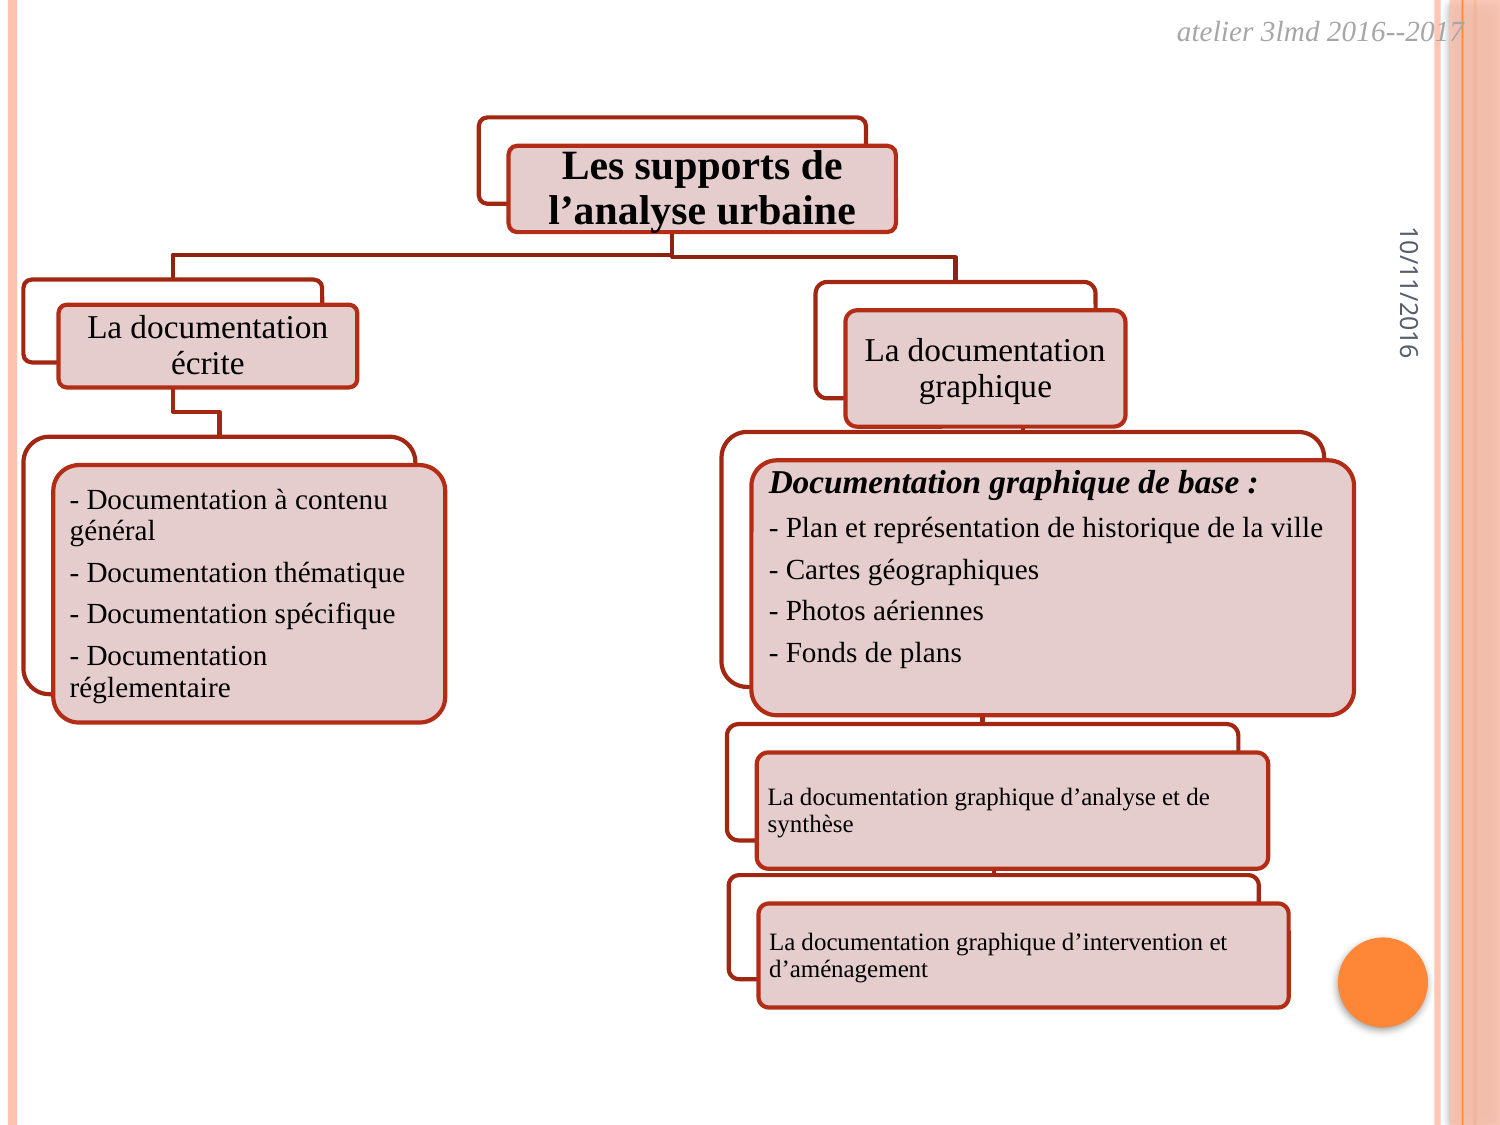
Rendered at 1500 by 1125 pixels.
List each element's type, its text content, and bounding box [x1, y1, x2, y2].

text_box [726, 873, 1261, 982]
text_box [57, 304, 358, 388]
text_box [476, 115, 869, 206]
text_box [171, 398, 222, 434]
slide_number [1378, 43, 1442, 374]
text_box [21, 434, 418, 697]
text_box [21, 277, 325, 365]
text_box atelier 3lmd 2016--2017 [1162, 0, 1500, 60]
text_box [756, 751, 1269, 870]
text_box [757, 902, 1290, 1009]
text_box [719, 429, 1327, 689]
text_box [813, 279, 1098, 401]
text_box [844, 309, 1127, 428]
text_box [670, 241, 958, 279]
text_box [750, 459, 1355, 716]
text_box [52, 464, 446, 724]
text_box [171, 229, 674, 277]
text_box [724, 721, 1241, 843]
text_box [508, 145, 897, 233]
